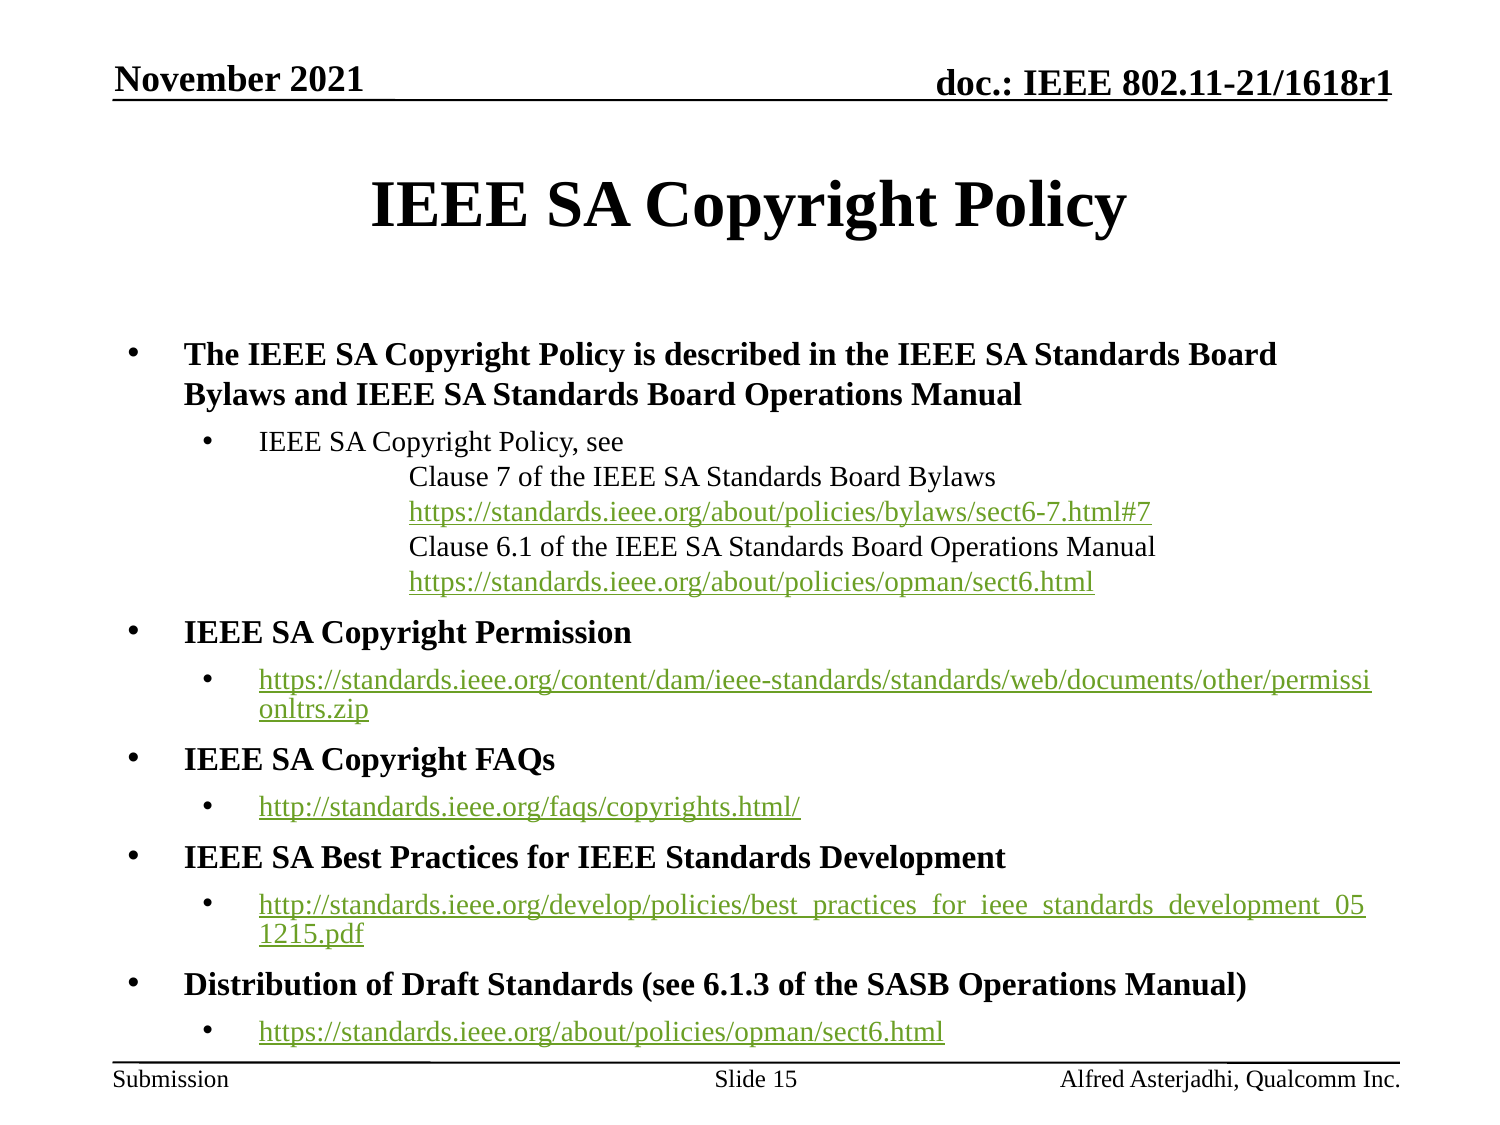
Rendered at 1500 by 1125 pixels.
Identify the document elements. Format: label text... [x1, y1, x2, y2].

title IEEE SA Copyright Policy [112, 112, 1388, 288]
slide_number Slide 15 [712, 1061, 800, 1123]
list The IEEE SA Copyright Policy is described in the IEEE SA Standards Board Bylaws and IEEE SA Standards Board Operations Manual IEEE SA Copyright Policy, see Clause 7 of the IEEE SA Standards Board Bylaws https://standards.ieee.org/about/policies/bylaws/sect6-7.html#7 Clause 6.1 of the IEEE SA Standards Board Operations Manual https://standards.ieee.org/about/policies/opman/sect6.html IEEE SA Copyright Permission https://standards.ieee.org/content/dam/ieee-standards/standards/web/documents/other/permissionltrs.zip IEEE SA Copyright FAQs http://standards.ieee.org/faqs/copyrights.html/ IEEE SA Best Practices for IEEE Standards Development http://standards.ieee.org/develop/policies/best_practices_for_ieee_standards_development_051215.pdf Distribution of Draft Standards (see 6.1.3 of the SASB Operations Manual) https://standards.ieee.org/about/policies/opman/sect6.html [112, 324, 1388, 1063]
footer Alfred Asterjadhi, Qualcomm Inc. [878, 1061, 1402, 1093]
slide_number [114, 54, 423, 100]
